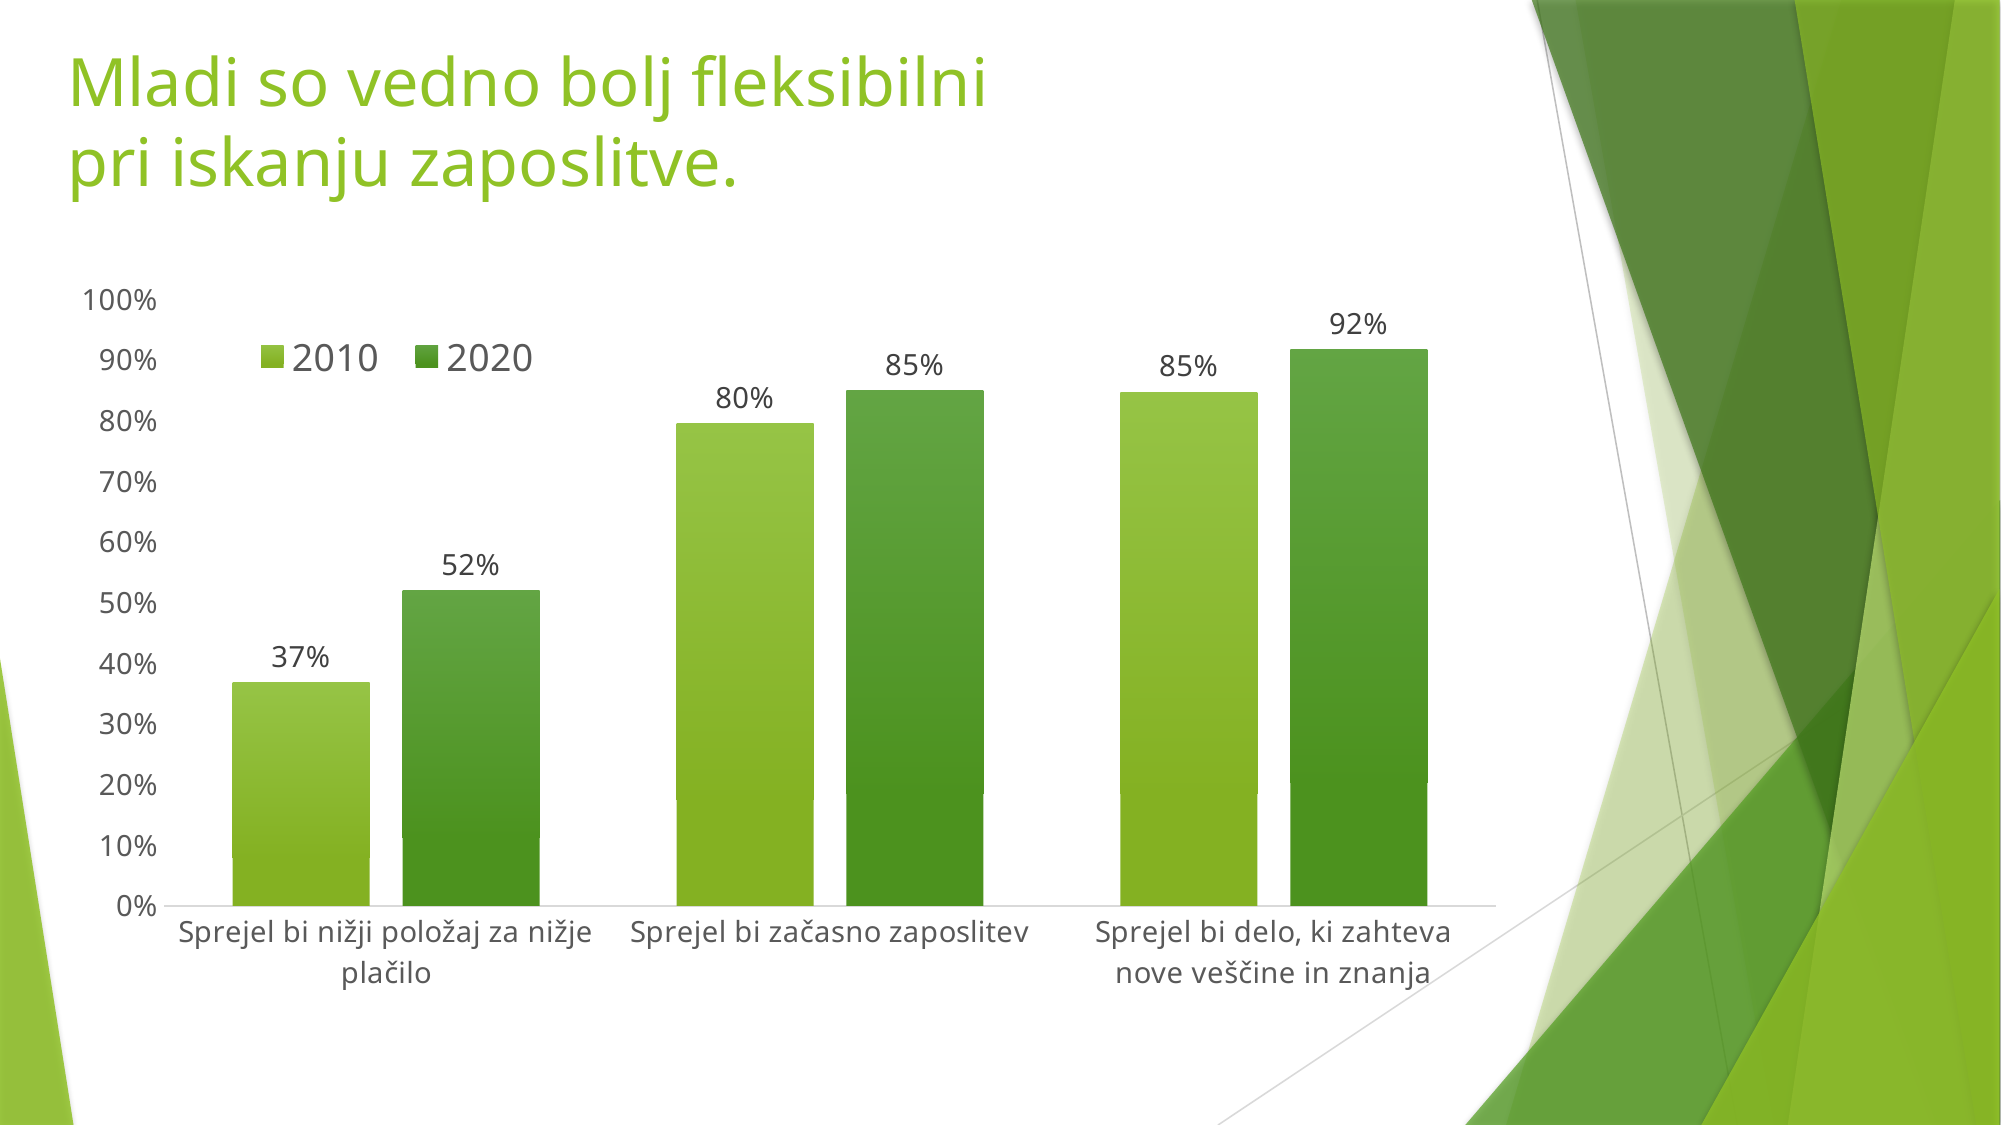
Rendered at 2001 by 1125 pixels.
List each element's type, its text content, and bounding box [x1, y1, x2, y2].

title Mladi so vedno bolj fleksibilni pri iskanju zaposlitve. [52, 32, 1477, 208]
chart [51, 261, 1526, 1088]
